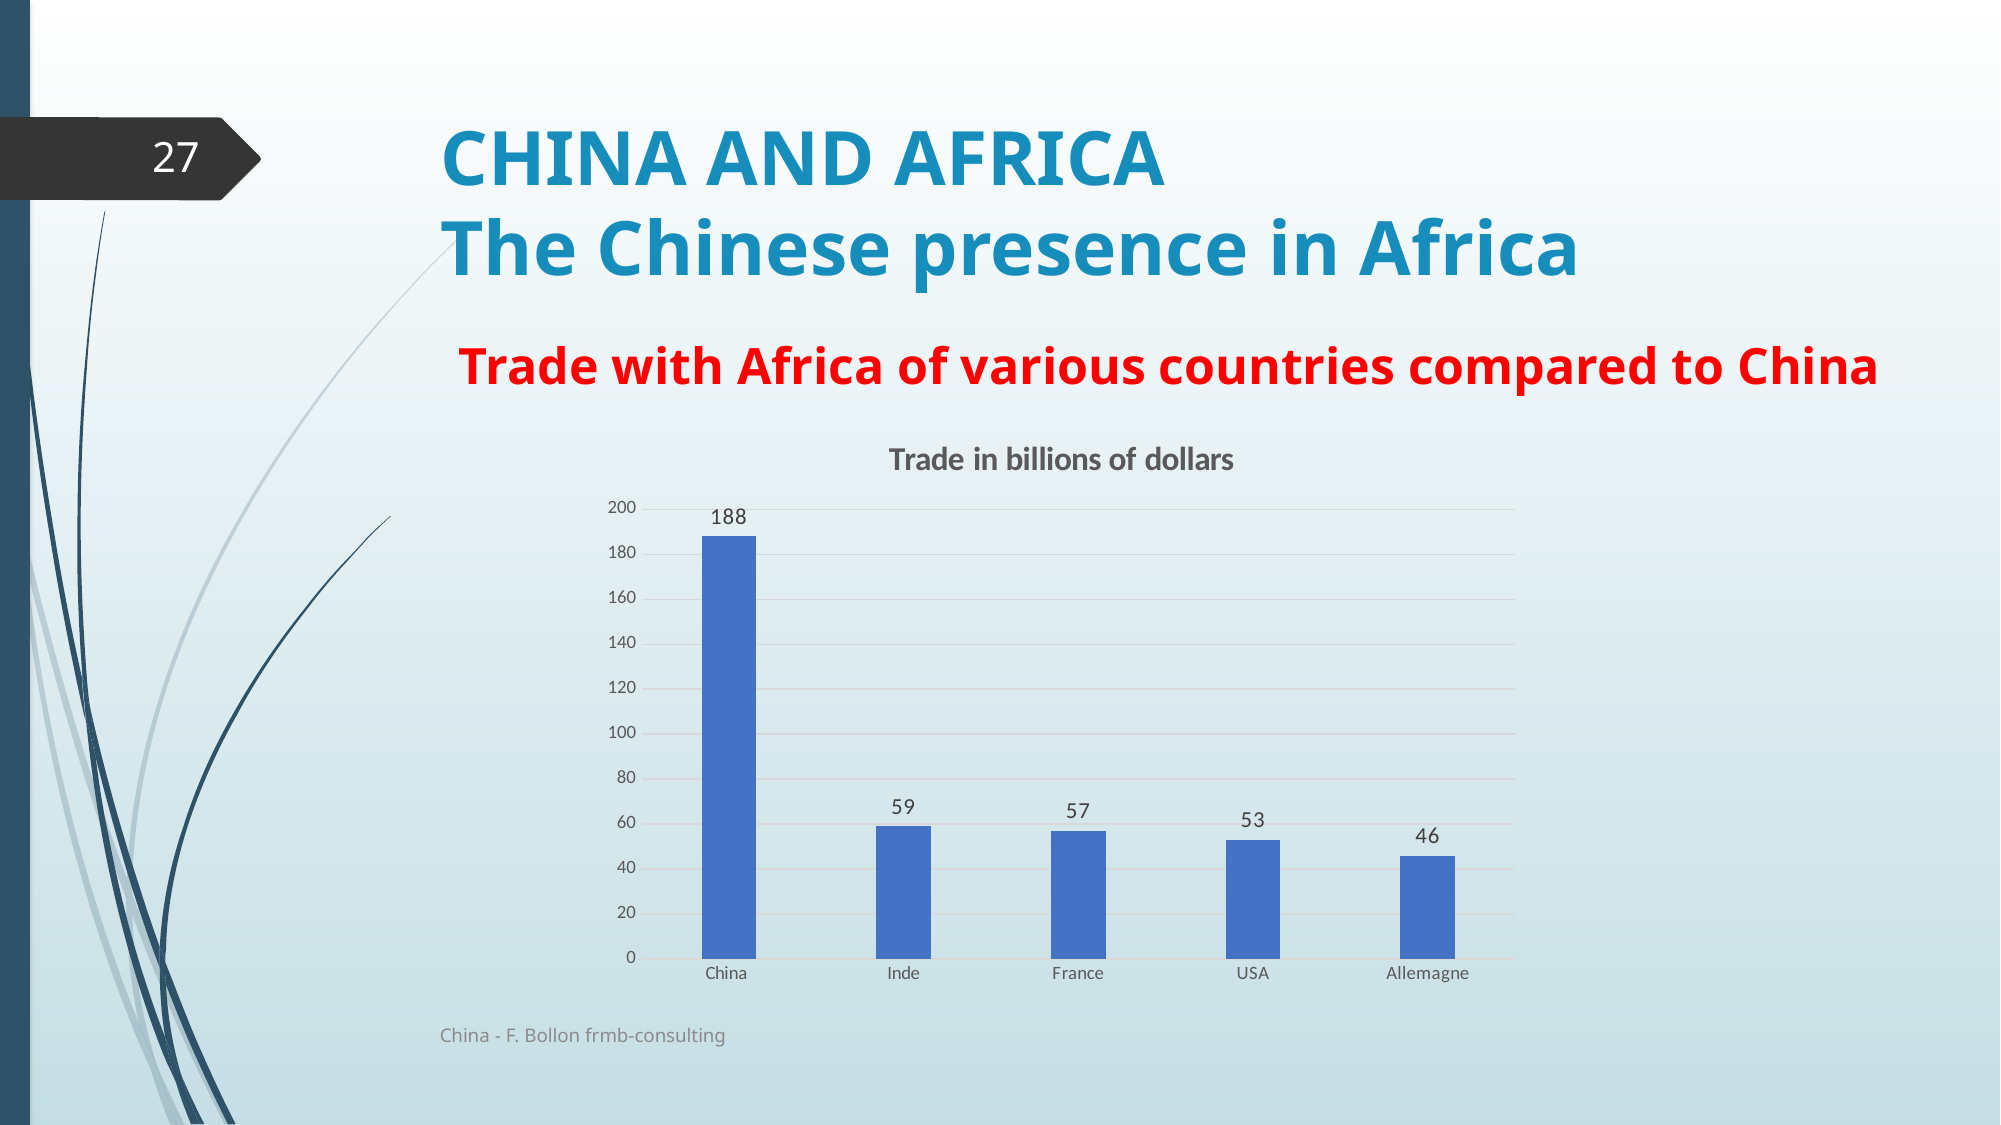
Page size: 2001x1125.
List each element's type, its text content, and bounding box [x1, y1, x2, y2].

footer China - F. Bollon frmb-consulting [424, 1006, 1675, 1067]
title CHINA AND AFRICA The Chinese presence in Africa [425, 102, 1888, 313]
slide_number 27 [87, 129, 216, 190]
list Trade with Africa of various countries compared to China [444, 327, 1907, 947]
chart [588, 415, 1535, 996]
